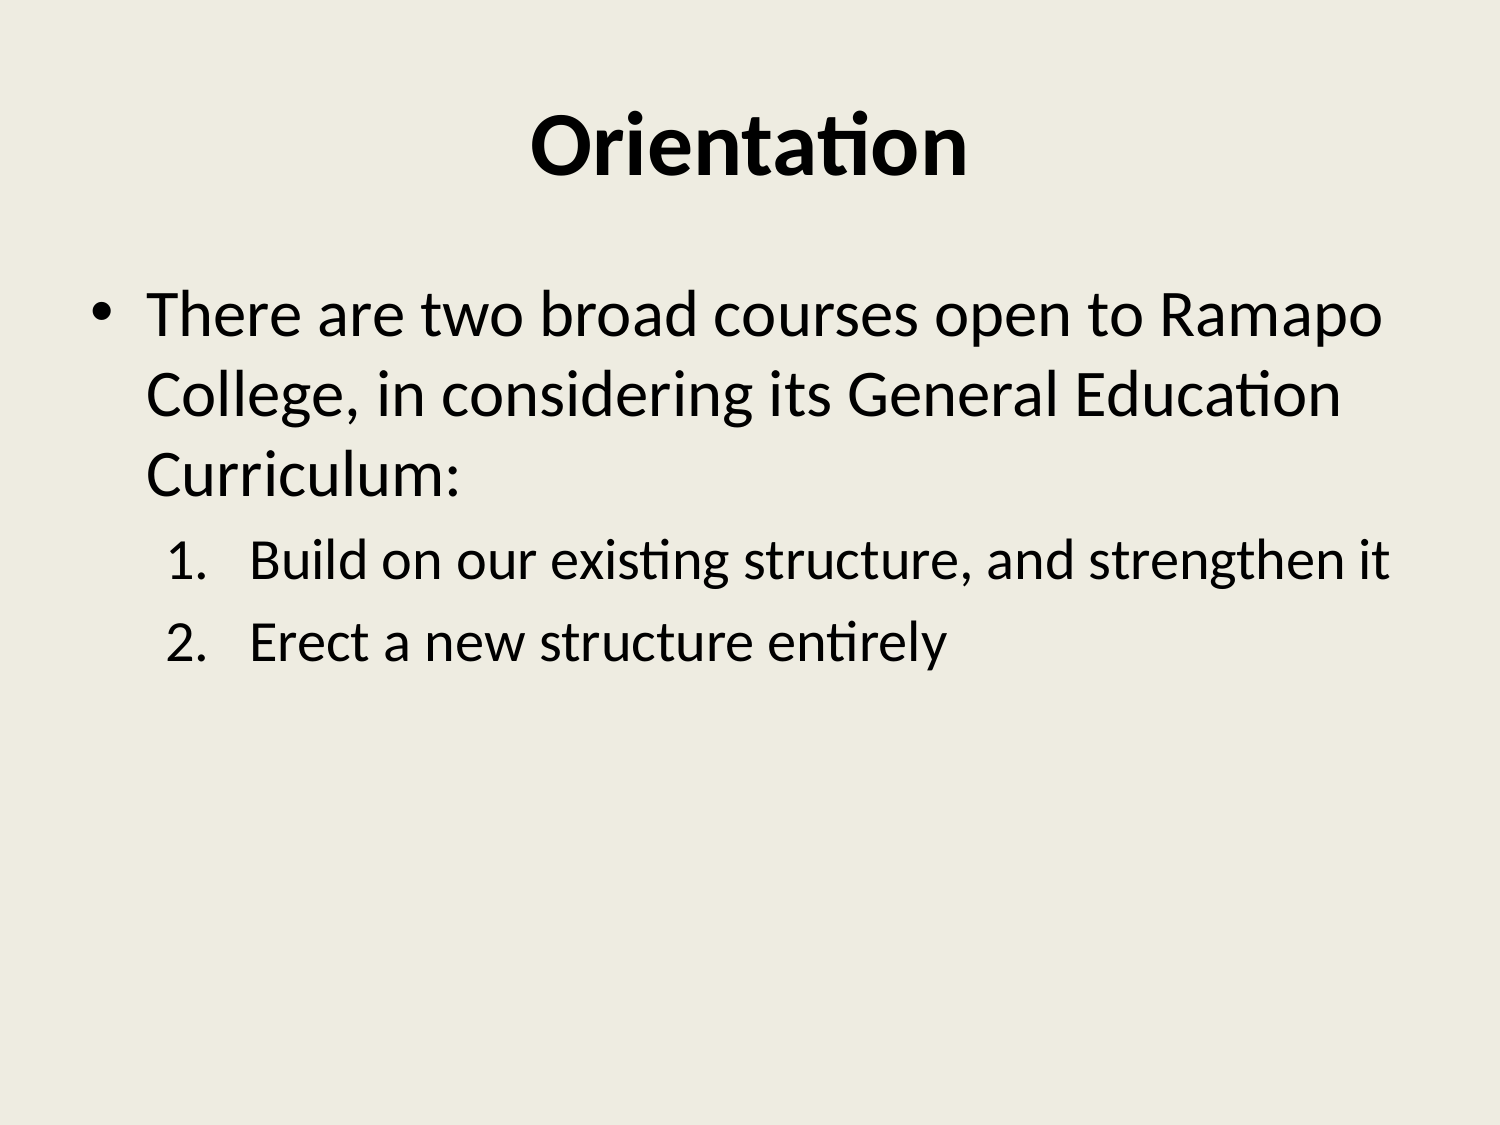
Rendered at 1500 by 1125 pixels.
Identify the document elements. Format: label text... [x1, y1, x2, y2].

title Orientation [75, 45, 1425, 233]
list There are two broad courses open to Ramapo College, in considering its General Education Curriculum: Build on our existing structure, and strengthen it Erect a new structure entirely [75, 262, 1425, 1005]
